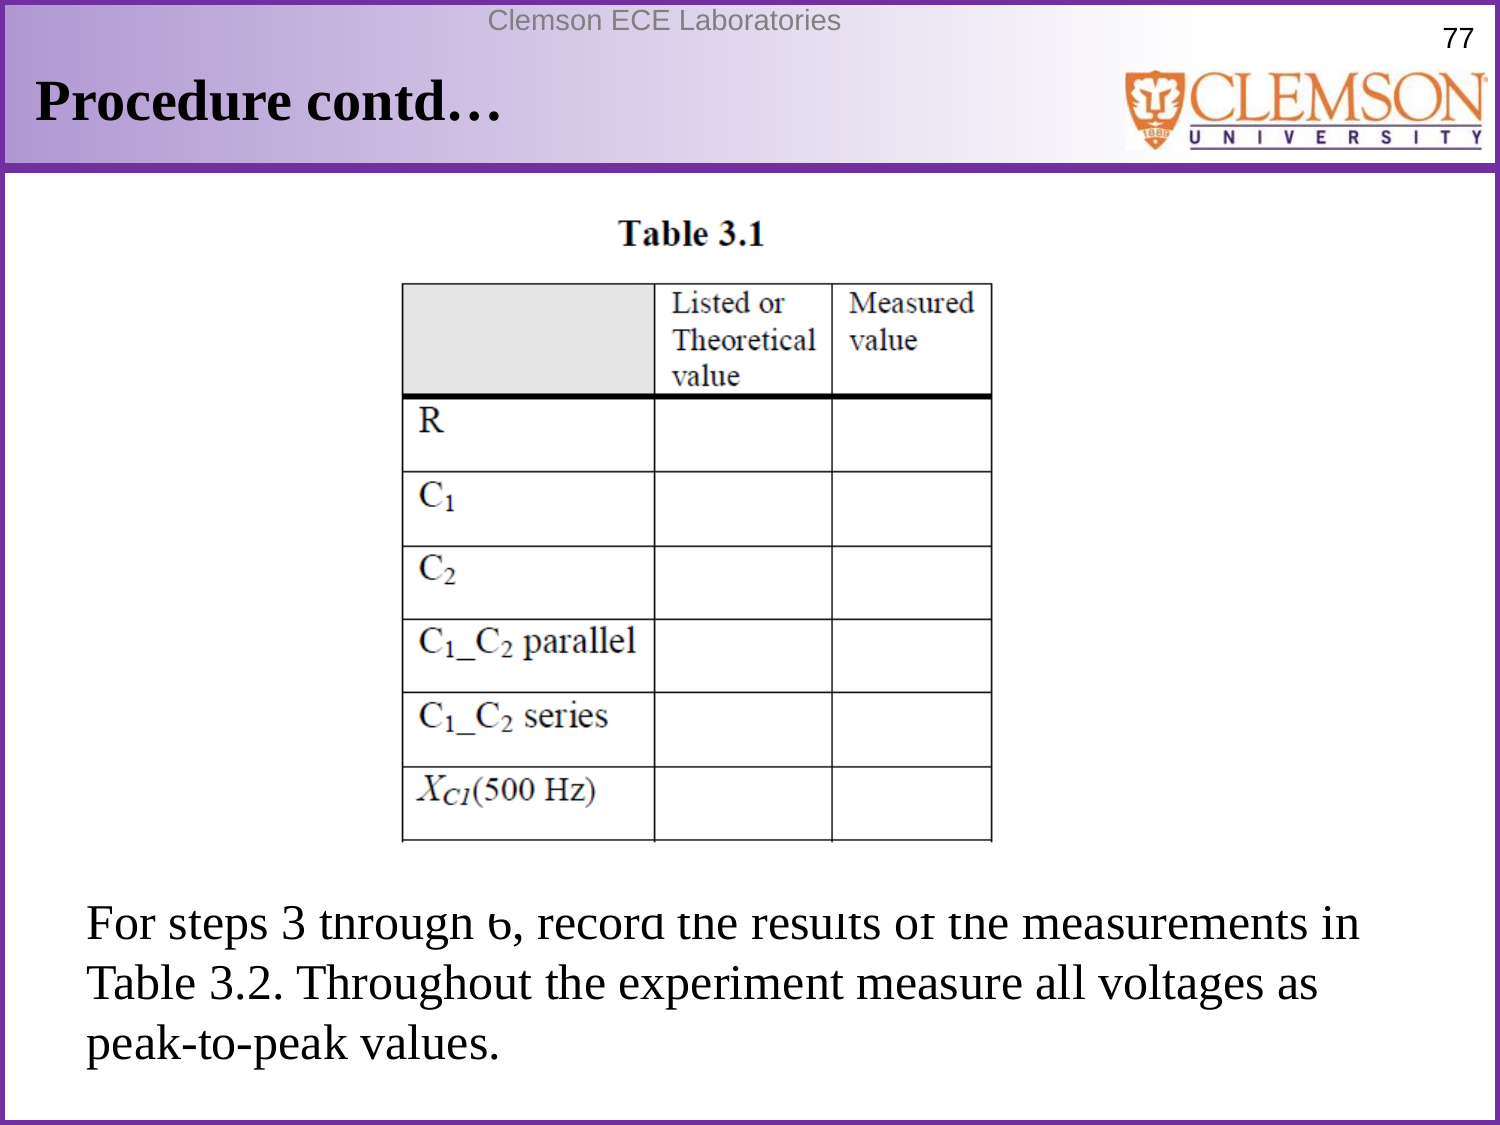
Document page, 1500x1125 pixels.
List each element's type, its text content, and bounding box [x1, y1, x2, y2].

title Procedure contd… [20, 34, 1113, 160]
list For steps 3 through 6, record the results of the measurements in Table 3.2. Throughout the experiment measure all voltages as peak-to-peak values. [71, 181, 1423, 1086]
picture [1125, 70, 1488, 150]
picture [326, 182, 1100, 915]
